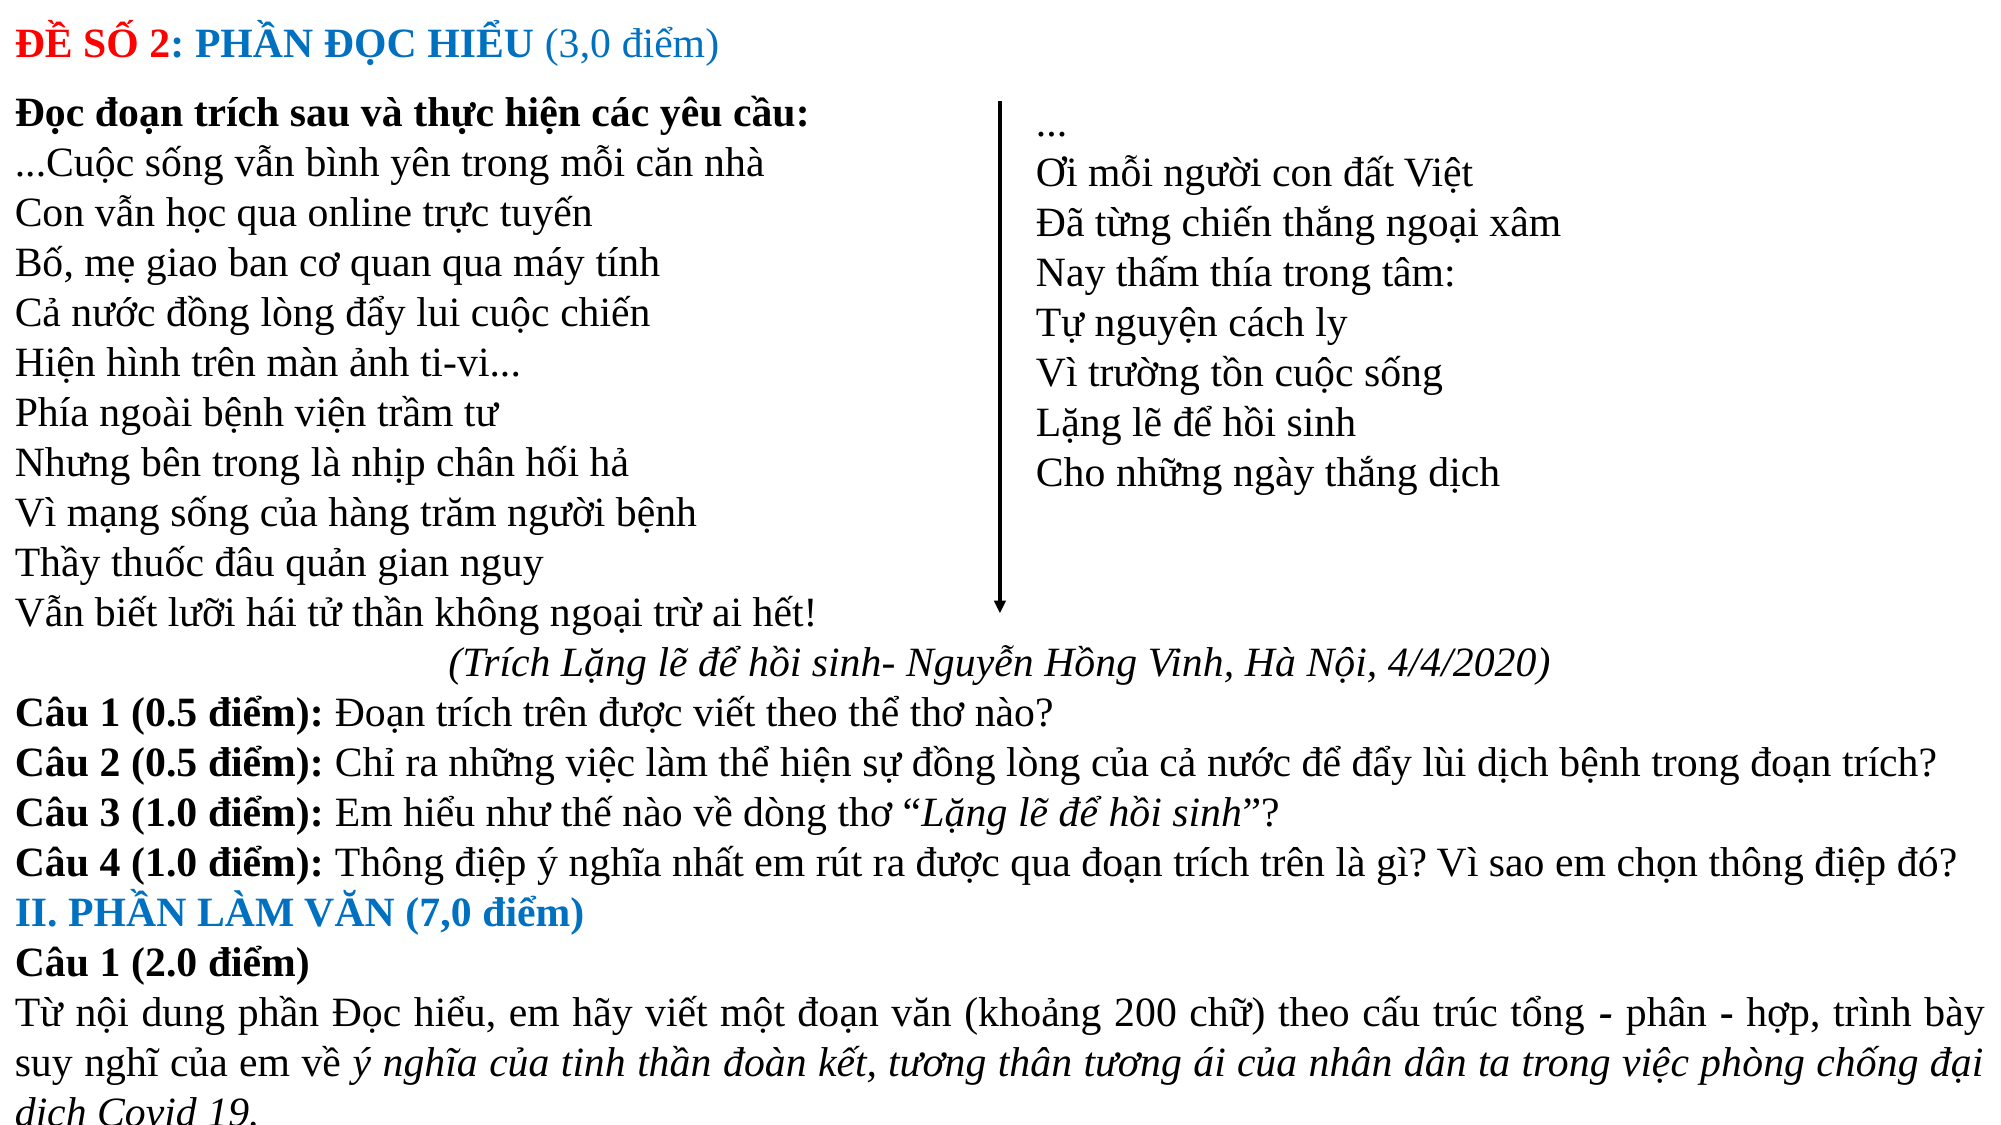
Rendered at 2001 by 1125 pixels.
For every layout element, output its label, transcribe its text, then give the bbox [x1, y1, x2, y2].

text_box ĐỀ SỐ 2: PHẦN ĐỌC HIỂU (3,0 điểm) Đọc đoạn trích sau và thực hiện các yêu cầu: ...Cuộc sống vẫn bình yên trong mỗi căn nhà Con vẫn học qua online trực tuyến Bố, mẹ giao ban cơ quan qua máy tính Cả nước đồng lòng đẩy lui cuộc chiến Hiện hình trên màn ảnh ti-vi... Phía ngoài bệnh viện trầm tư Nhưng bên trong là nhịp chân hối hả Vì mạng sống của hàng trăm người bệnh Thầy thuốc đâu quản gian nguy Vẫn biết lưỡi hái tử thần không ngoại trừ ai hết! (Trích Lặng lẽ để hồi sinh- Nguyễn Hồng Vinh, Hà Nội, 4/4/2020) Câu 1 (0.5 điểm): Đoạn trích trên được viết theo thể thơ nào? Câu 2 (0.5 điểm): Chỉ ra những việc làm thể hiện sự đồng lòng của cả nước để đẩy lùi dịch bệnh trong đoạn trích? Câu 3 (1.0 điểm): Em hiểu như thế nào về dòng thơ “Lặng lẽ để hồi sinh”? Câu 4 (1.0 điểm): Thông điệp ý nghĩa nhất em rút ra được qua đoạn trích trên là gì? Vì sao em chọn thông điệp đó? II. PHẦN LÀM VĂN (7,0 điểm) Câu 1 (2.0 điểm) Từ nội dung phần Đọc hiểu, em hãy viết một đoạn văn (khoảng 200 chữ) theo cấu trúc tổng - phân - hợp, trình bày suy nghĩ của em về ý nghĩa của tinh thần đoàn kết, tương thân tương ái của nhân dân ta trong việc phòng chống đại dịch Covid 19. [0, 24, 2000, 1125]
text_box ... Ơi mỗi người con đất Việt Đã từng chiến thắng ngoại xâm Nay thấm thía trong tâm: Tự nguyện cách ly Vì trường tồn cuộc sống Lặng lẽ để hồi sinh Cho những ngày thắng dịch [1021, 87, 2000, 503]
